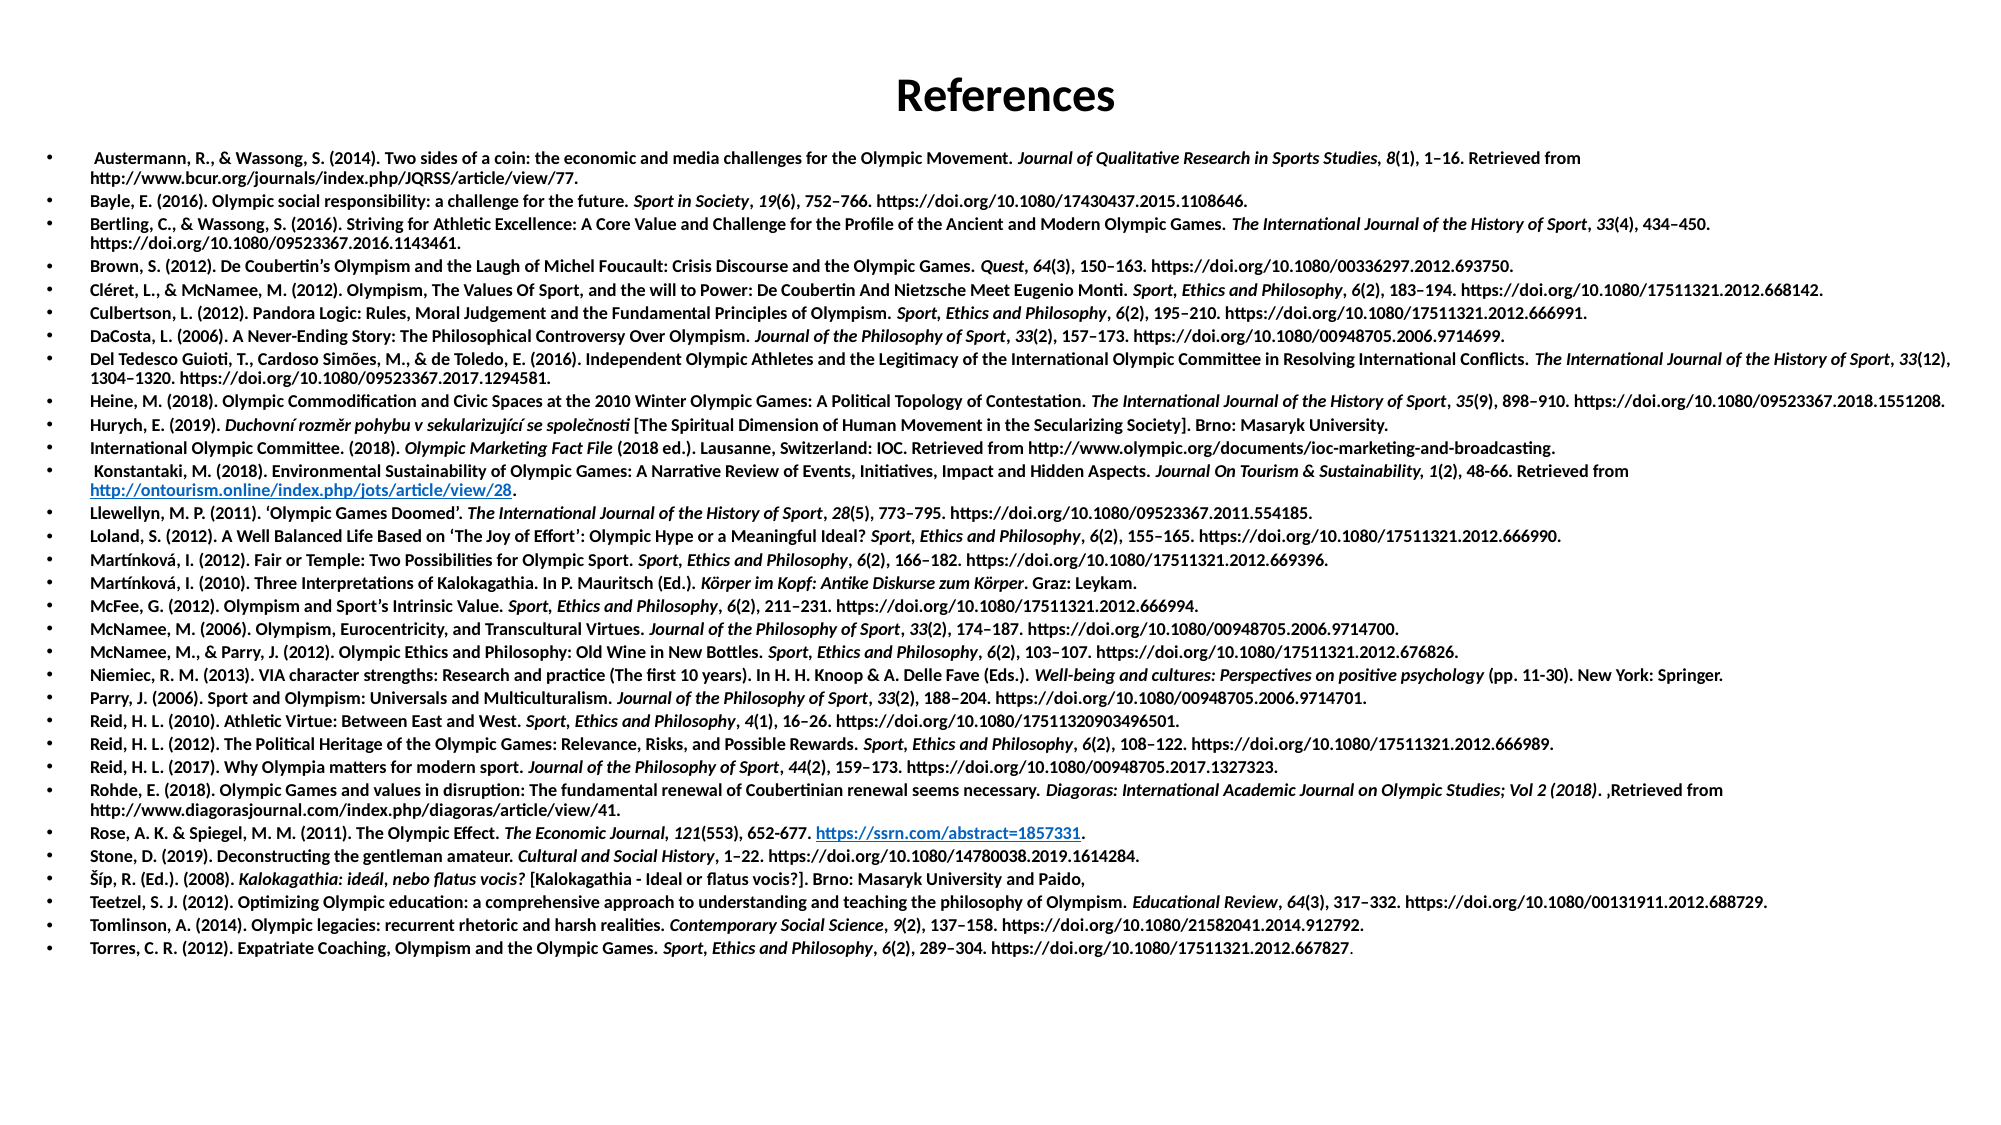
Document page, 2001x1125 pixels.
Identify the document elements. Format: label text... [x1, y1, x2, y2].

list References Austermann, R., & Wassong, S. (2014). Two sides of a coin: the economic and media challenges for the Olympic Movement. Journal of Qualitative Research in Sports Studies, 8(1), 1–16. Retrieved from http://www.bcur.org/journals/index.php/JQRSS/article/view/77. Bayle, E. (2016). Olympic social responsibility: a challenge for the future. Sport in Society, 19(6), 752–766. https://doi.org/10.1080/17430437.2015.1108646. Bertling, C., & Wassong, S. (2016). Striving for Athletic Excellence: A Core Value and Challenge for the Profile of the Ancient and Modern Olympic Games. The International Journal of the History of Sport, 33(4), 434–450. https://doi.org/10.1080/09523367.2016.1143461. Brown, S. (2012). De Coubertin’s Olympism and the Laugh of Michel Foucault: Crisis Discourse and the Olympic Games. Quest, 64(3), 150–163. https://doi.org/10.1080/00336297.2012.693750. Cléret, L., & McNamee, M. (2012). Olympism, The Values Of Sport, and the will to Power: De Coubertin And Nietzsche Meet Eugenio Monti. Sport, Ethics and Philosophy, 6(2), 183–194. https://doi.org/10.1080/17511321.2012.668142. Culbertson, L. (2012). Pandora Logic: Rules, Moral Judgement and the Fundamental Principles of Olympism. Sport, Ethics and Philosophy, 6(2), 195–210. https://doi.org/10.1080/17511321.2012.666991. DaCosta, L. (2006). A Never-Ending Story: The Philosophical Controversy Over Olympism. Journal of the Philosophy of Sport, 33(2), 157–173. https://doi.org/10.1080/00948705.2006.9714699. Del Tedesco Guioti, T., Cardoso Simões, M., & de Toledo, E. (2016). Independent Olympic Athletes and the Legitimacy of the International Olympic Committee in Resolving International Conflicts. The International Journal of the History of Sport, 33(12), 1304–1320. https://doi.org/10.1080/09523367.2017.1294581. Heine, M. (2018). Olympic Commodification and Civic Spaces at the 2010 Winter Olympic Games: A Political Topology of Contestation. The International Journal of the History of Sport, 35(9), 898–910. https://doi.org/10.1080/09523367.2018.1551208. Hurych, E. (2019). Duchovní rozměr pohybu v sekularizující se společnosti [The Spiritual Dimension of Human Movement in the Secularizing Society]. Brno: Masaryk University. International Olympic Committee. (2018). Olympic Marketing Fact File (2018 ed.). Lausanne, Switzerland: IOC. Retrieved from http://www.olympic.org/documents/ioc-marketing-and-broadcasting. Konstantaki, M. (2018). Environmental Sustainability of Olympic Games: A Narrative Review of Events, Initiatives, Impact and Hidden Aspects. Journal On Tourism & Sustainability, 1(2), 48-66. Retrieved from http://ontourism.online/index.php/jots/article/view/28. Llewellyn, M. P. (2011). ‘Olympic Games Doomed’. The International Journal of the History of Sport, 28(5), 773–795. https://doi.org/10.1080/09523367.2011.554185. Loland, S. (2012). A Well Balanced Life Based on ‘The Joy of Effort’: Olympic Hype or a Meaningful Ideal? Sport, Ethics and Philosophy, 6(2), 155–165. https://doi.org/10.1080/17511321.2012.666990. Martínková, I. (2012). Fair or Temple: Two Possibilities for Olympic Sport. Sport, Ethics and Philosophy, 6(2), 166–182. https://doi.org/10.1080/17511321.2012.669396. Martínková, I. (2010). Three Interpretations of Kalokagathia. In P. Mauritsch (Ed.). Körper im Kopf: Antike Diskurse zum Körper. Graz: Leykam. McFee, G. (2012). Olympism and Sport’s Intrinsic Value. Sport, Ethics and Philosophy, 6(2), 211–231. https://doi.org/10.1080/17511321.2012.666994. McNamee, M. (2006). Olympism, Eurocentricity, and Transcultural Virtues. Journal of the Philosophy of Sport, 33(2), 174–187. https://doi.org/10.1080/00948705.2006.9714700. McNamee, M., & Parry, J. (2012). Olympic Ethics and Philosophy: Old Wine in New Bottles. Sport, Ethics and Philosophy, 6(2), 103–107. https://doi.org/10.1080/17511321.2012.676826. Niemiec, R. M. (2013). VIA character strengths: Research and practice (The first 10 years). In H. H. Knoop & A. Delle Fave (Eds.). Well-being and cultures: Perspectives on positive psychology (pp. 11-30). New York: Springer. Parry, J. (2006). Sport and Olympism: Universals and Multiculturalism. Journal of the Philosophy of Sport, 33(2), 188–204. https://doi.org/10.1080/00948705.2006.9714701. Reid, H. L. (2010). Athletic Virtue: Between East and West. Sport, Ethics and Philosophy, 4(1), 16–26. https://doi.org/10.1080/17511320903496501. Reid, H. L. (2012). The Political Heritage of the Olympic Games: Relevance, Risks, and Possible Rewards. Sport, Ethics and Philosophy, 6(2), 108–122. https://doi.org/10.1080/17511321.2012.666989. Reid, H. L. (2017). Why Olympia matters for modern sport. Journal of the Philosophy of Sport, 44(2), 159–173. https://doi.org/10.1080/00948705.2017.1327323. Rohde, E. (2018). Olympic Games and values in disruption: The fundamental renewal of Coubertinian renewal seems necessary. Diagoras: International Academic Journal on Olympic Studies; Vol 2 (2018). ‚Retrieved from http://www.diagorasjournal.com/index.php/diagoras/article/view/41. Rose, A. K. & Spiegel, M. M. (2011). The Olympic Effect. The Economic Journal, 121(553), 652-677. https://ssrn.com/abstract=1857331. Stone, D. (2019). Deconstructing the gentleman amateur. Cultural and Social History, 1–22. https://doi.org/10.1080/14780038.2019.1614284. Šíp, R. (Ed.). (2008). Kalokagathia: ideál, nebo flatus vocis? [Kalokagathia - Ideal or flatus vocis?]. Brno: Masaryk University and Paido, Teetzel, S. J. (2012). Optimizing Olympic education: a comprehensive approach to understanding and teaching the philosophy of Olympism. Educational Review, 64(3), 317–332. https://doi.org/10.1080/00131911.2012.688729. Tomlinson, A. (2014). Olympic legacies: recurrent rhetoric and harsh realities. Contemporary Social Science, 9(2), 137–158. https://doi.org/10.1080/21582041.2014.912792. Torres, C. R. (2012). Expatriate Coaching, Olympism and the Olympic Games. Sport, Ethics and Philosophy, 6(2), 289–304. https://doi.org/10.1080/17511321.2012.667827. [31, 61, 1982, 1014]
